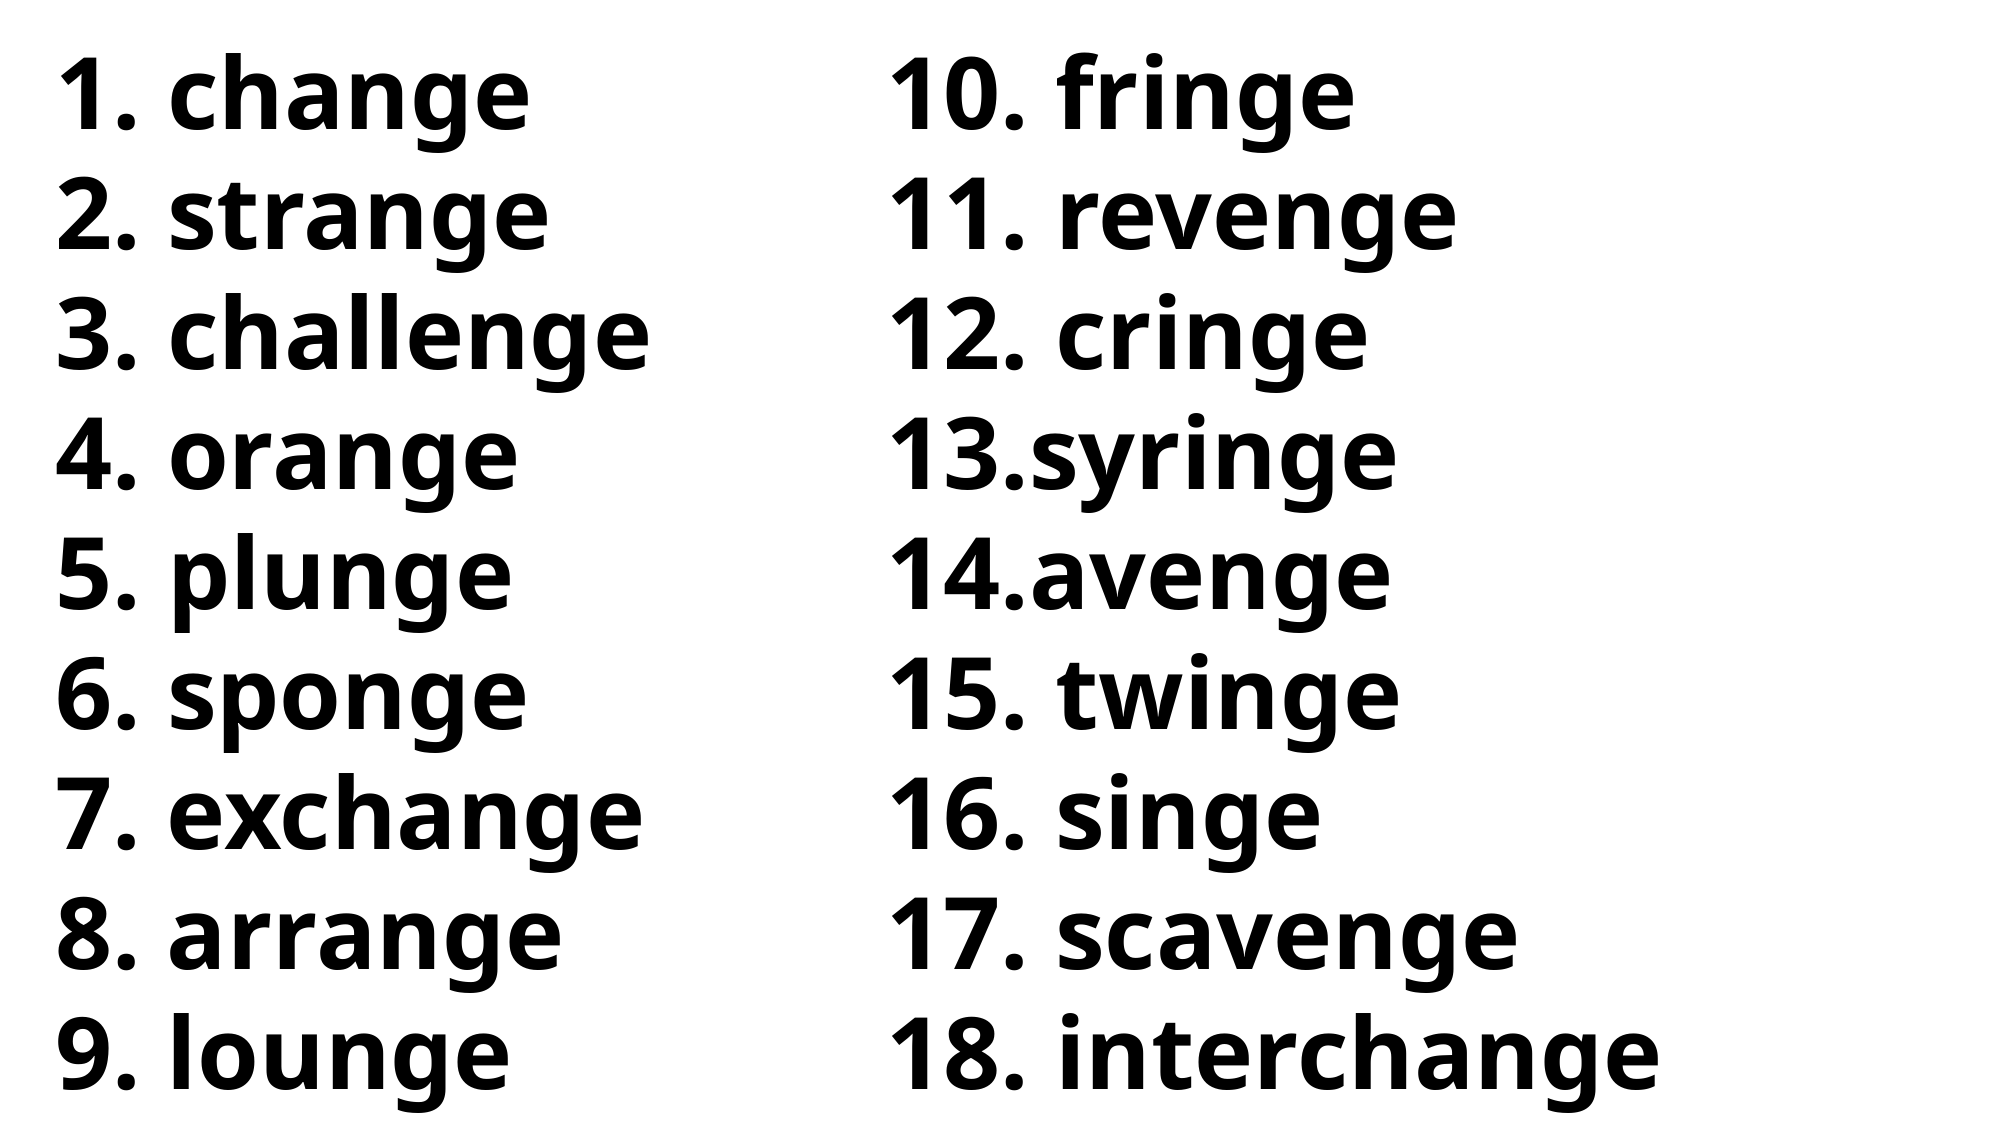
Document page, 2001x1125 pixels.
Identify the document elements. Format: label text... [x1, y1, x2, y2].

text_box change strange challenge orange plunge sponge 7. exchange 8. arrange 9. lounge [40, 22, 871, 1125]
text_box 10. fringe 11. revenge 12. cringe 13.syringe 14.avenge 15. twinge 16. singe 17. scavenge 18. interchange [871, 22, 1960, 1125]
